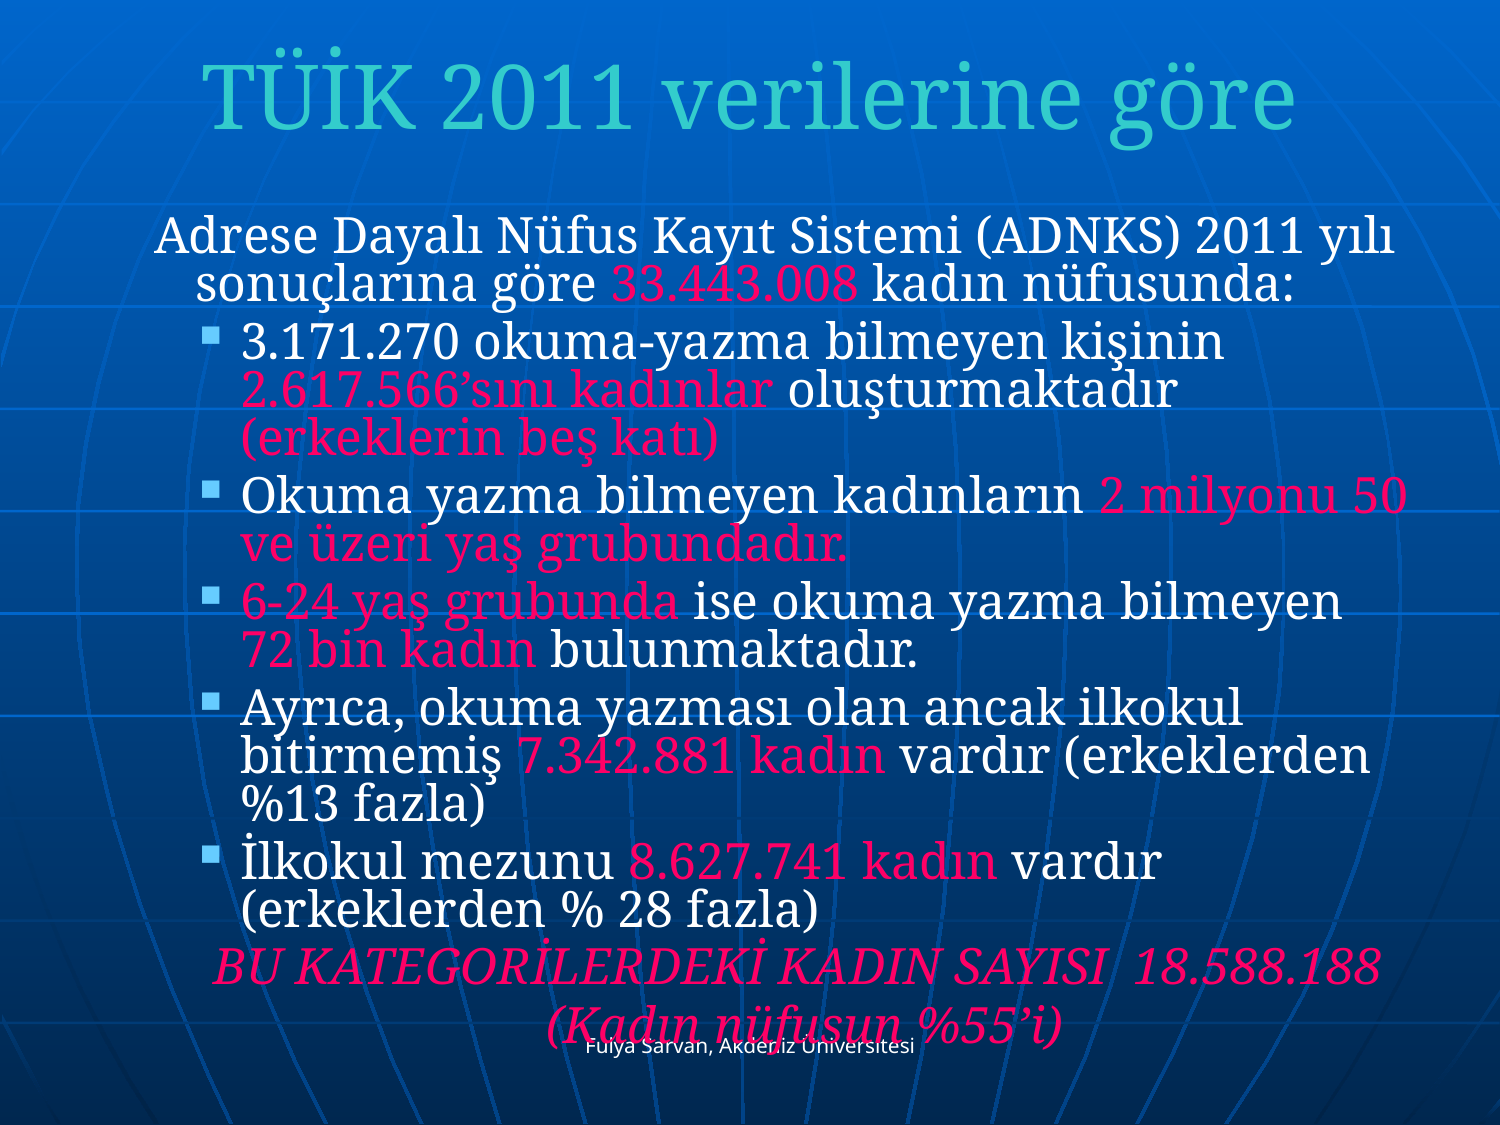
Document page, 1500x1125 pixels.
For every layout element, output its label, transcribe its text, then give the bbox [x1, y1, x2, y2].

list Adrese Dayalı Nüfus Kayıt Sistemi (ADNKS) 2011 yılı sonuçlarına göre 33.443.008 kadın nüfusunda: 3.171.270 okuma-yazma bilmeyen kişinin 2.617.566’sını kadınlar oluşturmaktadır (erkeklerin beş katı) Okuma yazma bilmeyen kadınların 2 milyonu 50 ve üzeri yaş grubundadır. 6-24 yaş grubunda ise okuma yazma bilmeyen 72 bin kadın bulunmaktadır. Ayrıca, okuma yazması olan ancak ilkokul bitirmemiş 7.342.881 kadın vardır (erkeklerden %13 fazla) İlkokul mezunu 8.627.741 kadın vardır (erkeklerden % 28 fazla) BU KATEGORİLERDEKİ KADIN SAYISI 18.588.188 (Kadın nüfusun %55’i) [74, 207, 1426, 1006]
title TÜİK 2011 verilerine göre [74, 45, 1426, 207]
footer Fulya Sarvan, Akdeniz Üniversitesi [512, 1024, 988, 1101]
